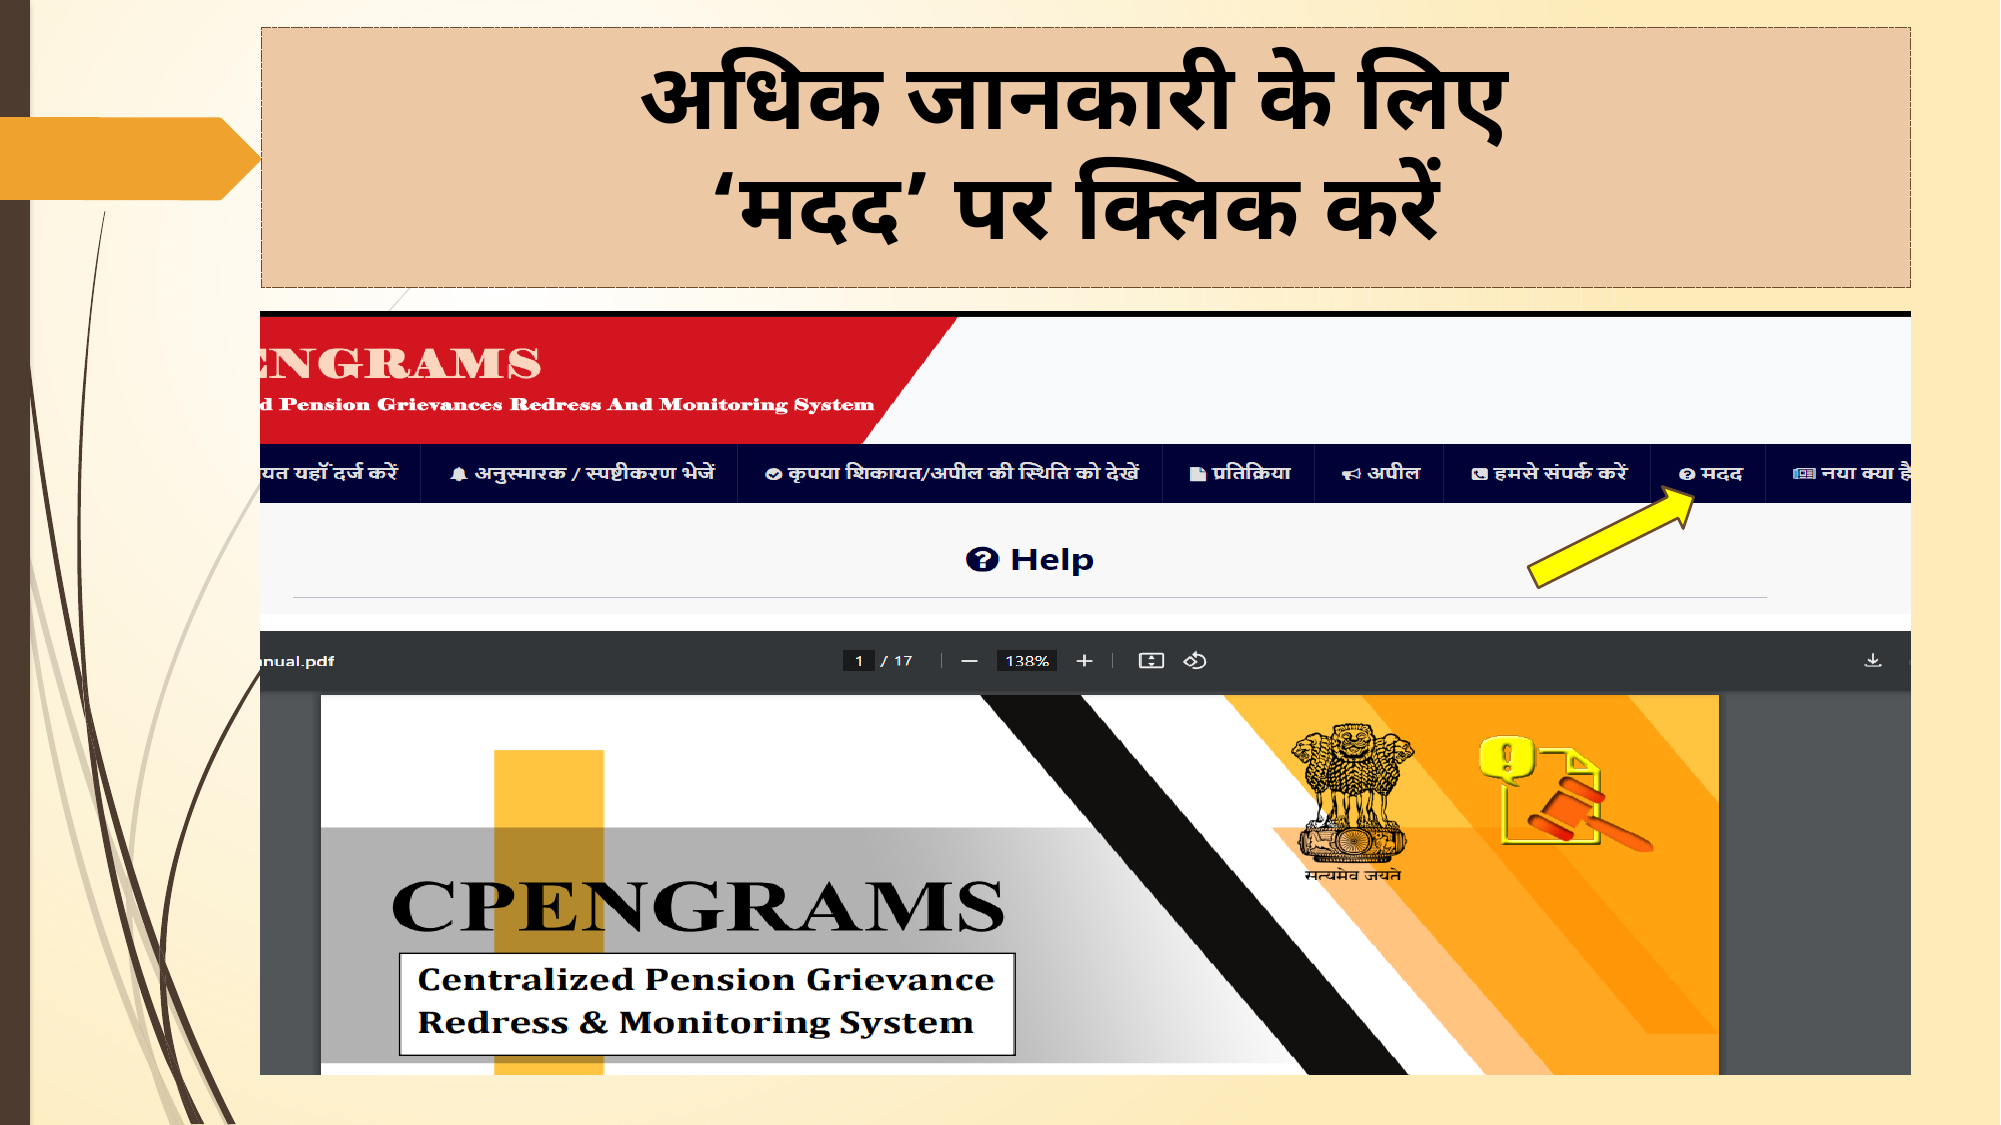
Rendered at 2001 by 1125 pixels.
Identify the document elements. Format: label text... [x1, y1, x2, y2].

title अधिक जानकारी के लिए ‘मदद’ पर क्लिक करें [261, 27, 1911, 288]
picture [259, 310, 1911, 1076]
